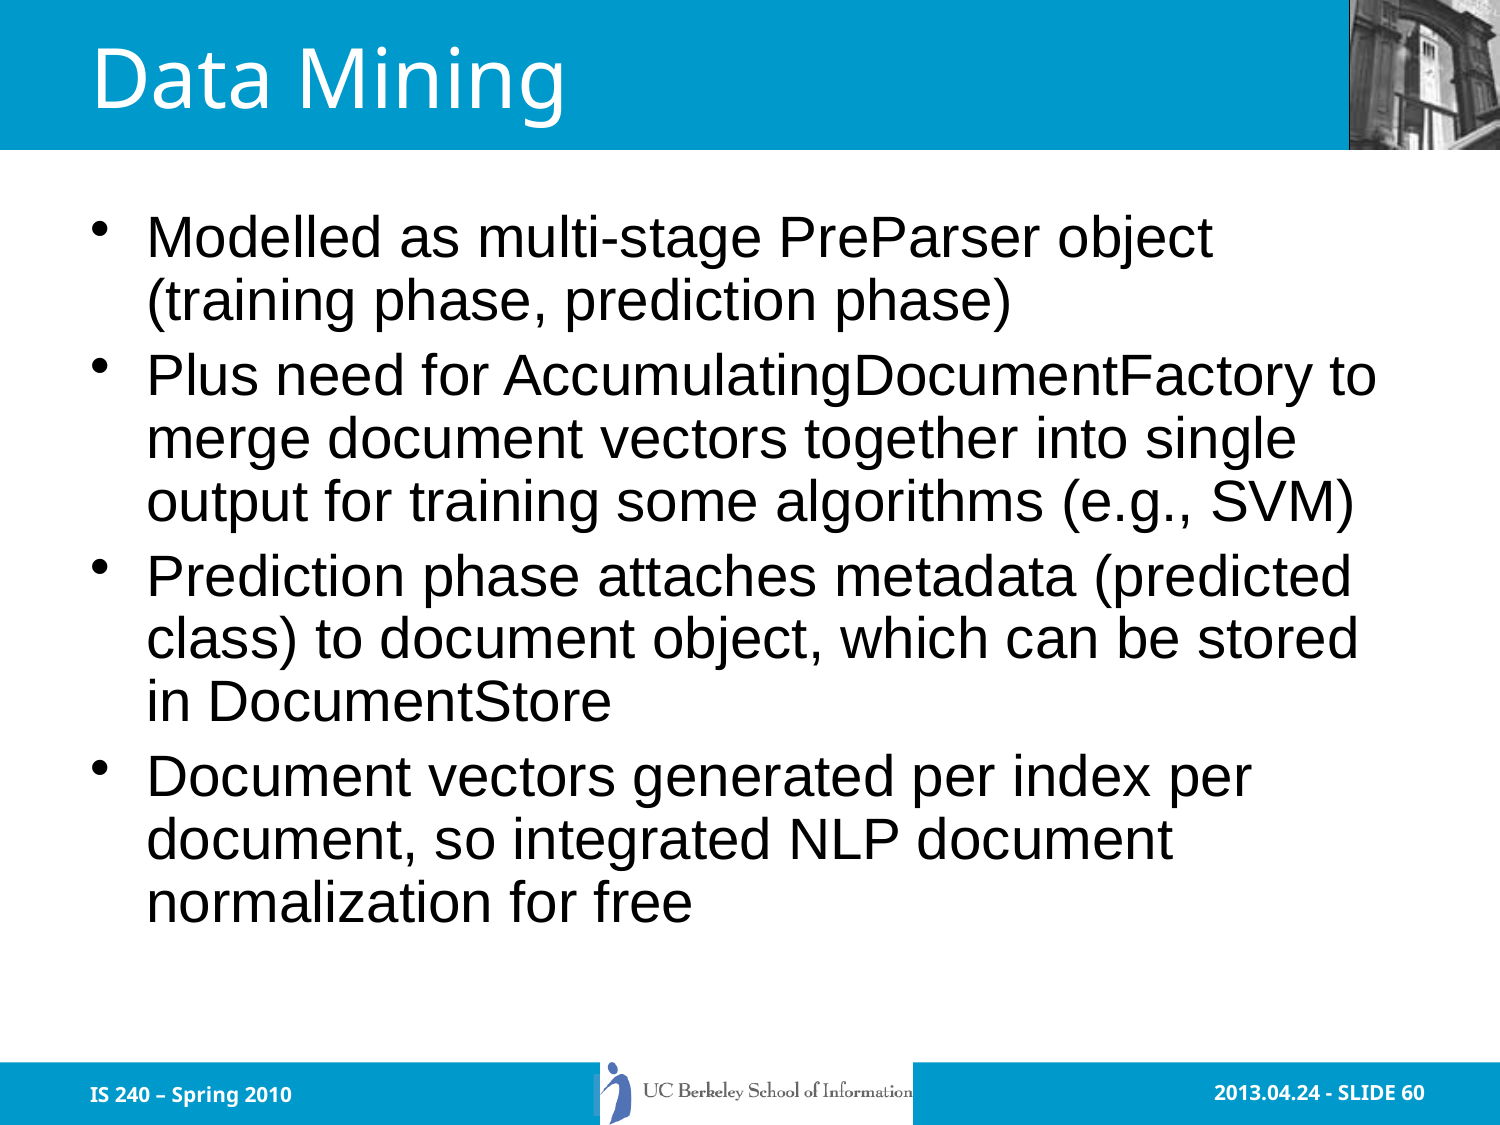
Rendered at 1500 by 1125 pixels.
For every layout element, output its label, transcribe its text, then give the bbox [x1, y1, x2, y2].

picture [594, 1062, 912, 1125]
slide_number IS 240 – Spring 2010 [75, 1062, 388, 1125]
picture [1350, 0, 1500, 150]
title Data Mining [75, 0, 1350, 150]
list Modelled as multi-stage PreParser object (training phase, prediction phase) Plus need for AccumulatingDocumentFactory to merge document vectors together into single output for training some algorithms (e.g., SVM) Prediction phase attaches metadata (predicted class) to document object, which can be stored in DocumentStore Document vectors generated per index per document, so integrated NLP document normalization for free [75, 200, 1425, 1013]
